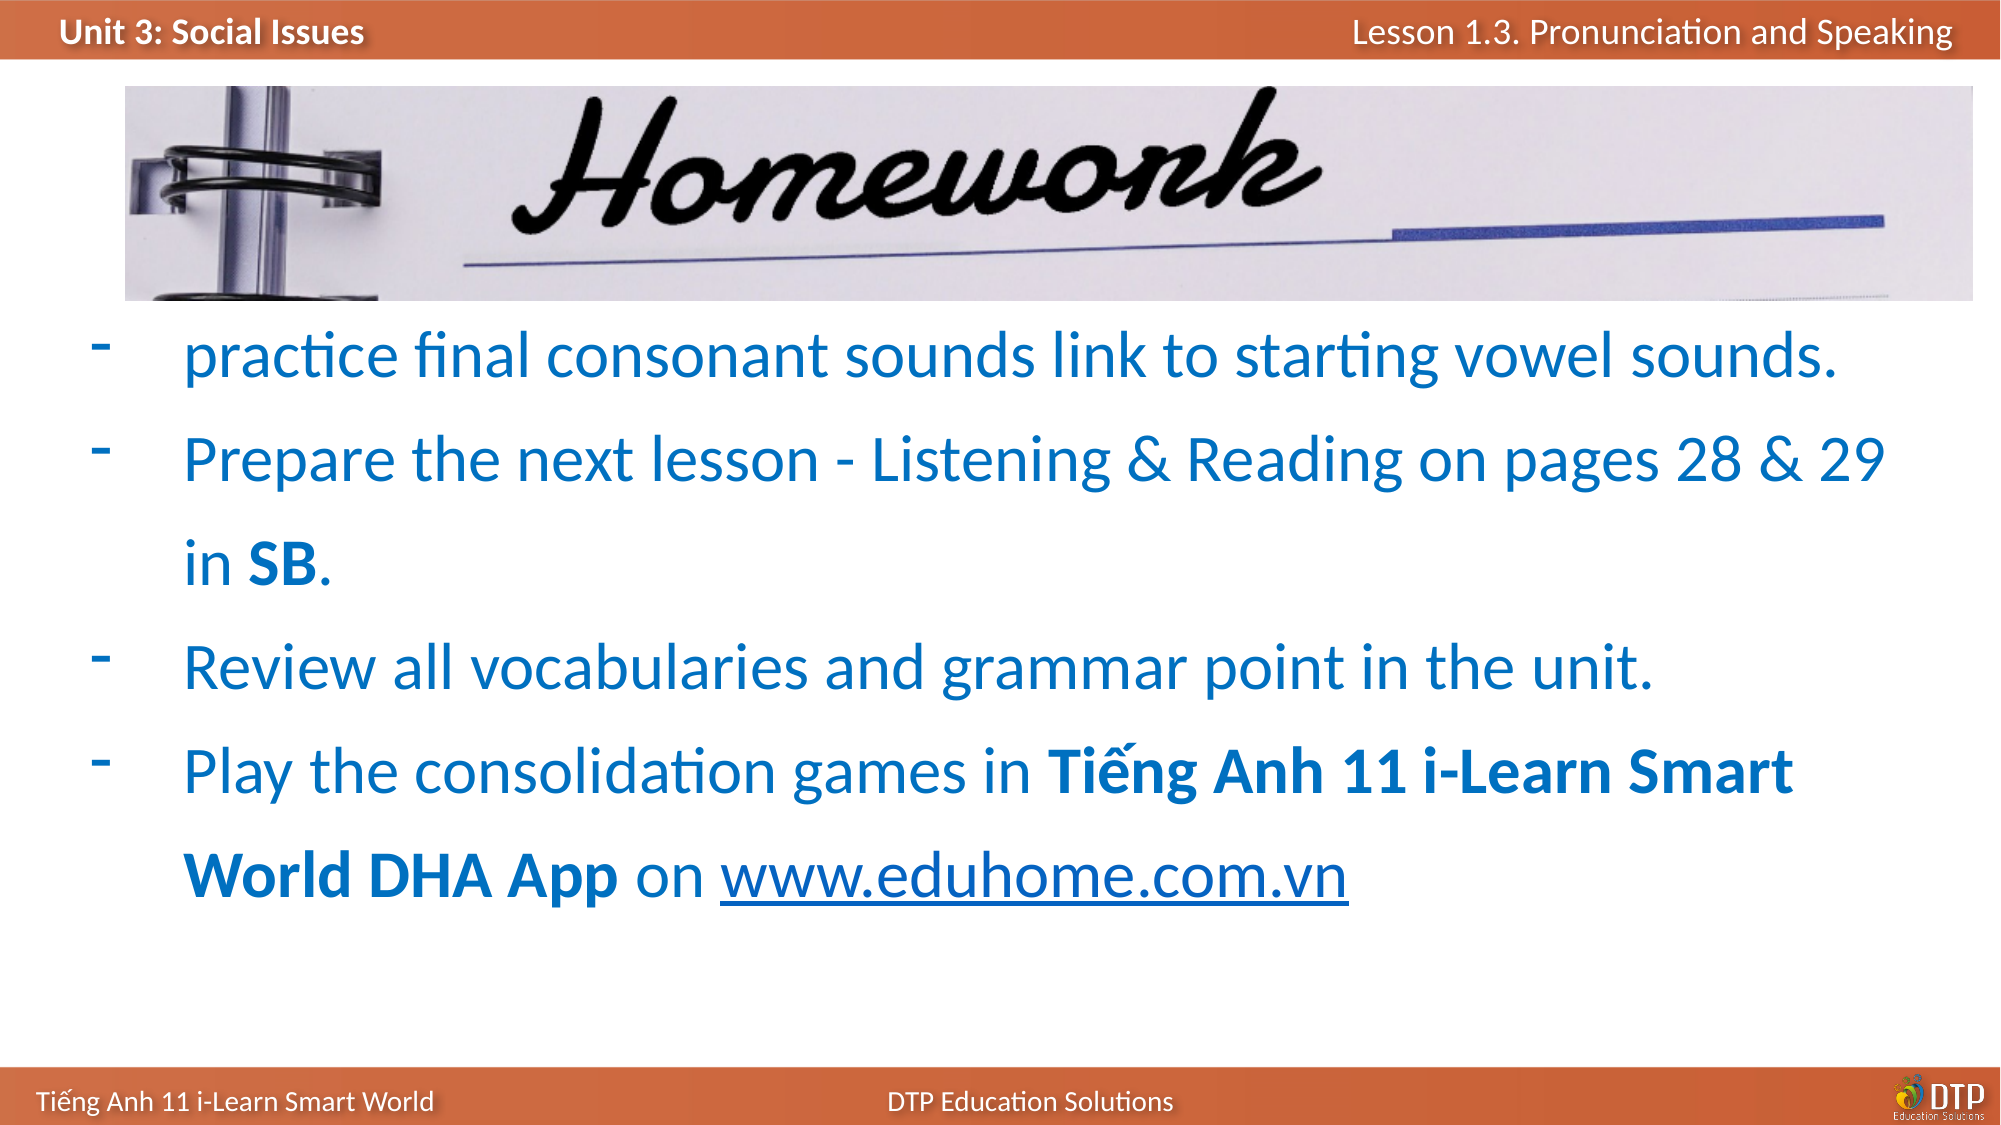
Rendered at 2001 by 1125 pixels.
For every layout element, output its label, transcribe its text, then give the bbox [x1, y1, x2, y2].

picture [0, 0, 2001, 1125]
text_box practice final consonant sounds link to starting vowel sounds. Prepare the next lesson - Listening & Reading on pages 28 & 29 in SB. Review all vocabularies and grammar point in the unit. Play the consolidation games in Tiếng Anh 11 i-Learn Smart World DHA App on www.eduhome.com.vn [0, 279, 1903, 918]
